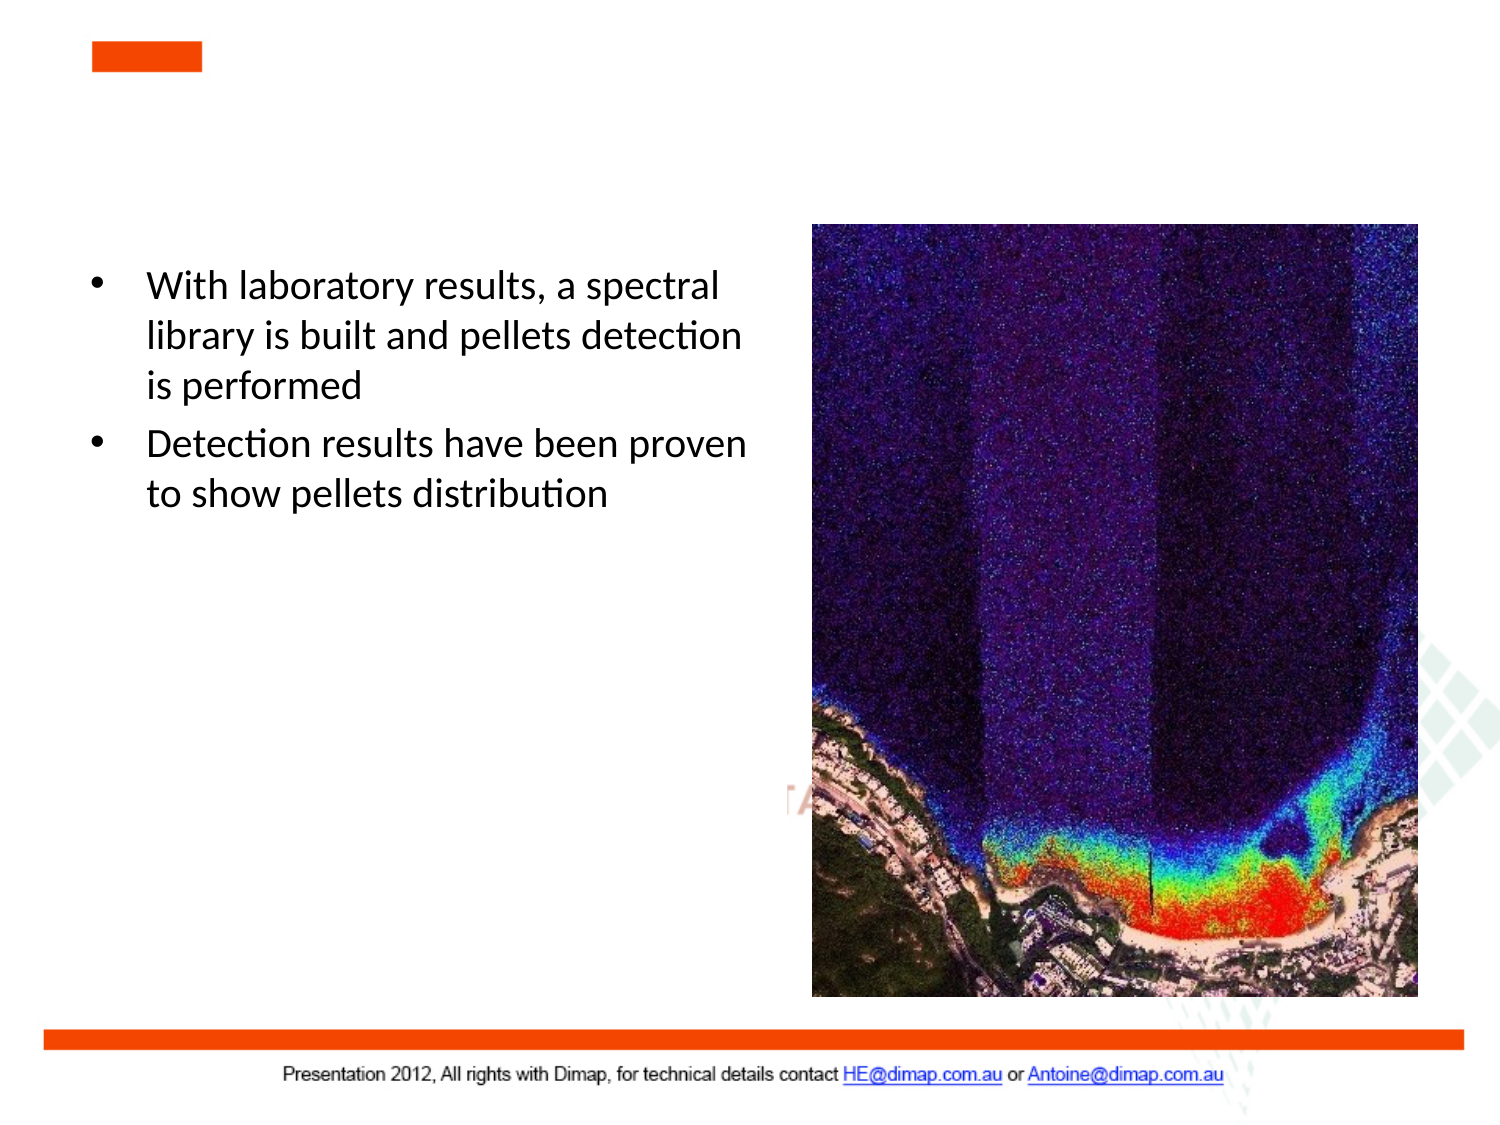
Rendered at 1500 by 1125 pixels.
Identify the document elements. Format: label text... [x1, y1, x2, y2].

picture [0, 0, 1500, 1125]
list With laboratory results, a spectral library is built and pellets detection is performed Detection results have been proven to show pellets distribution [75, 249, 788, 1005]
